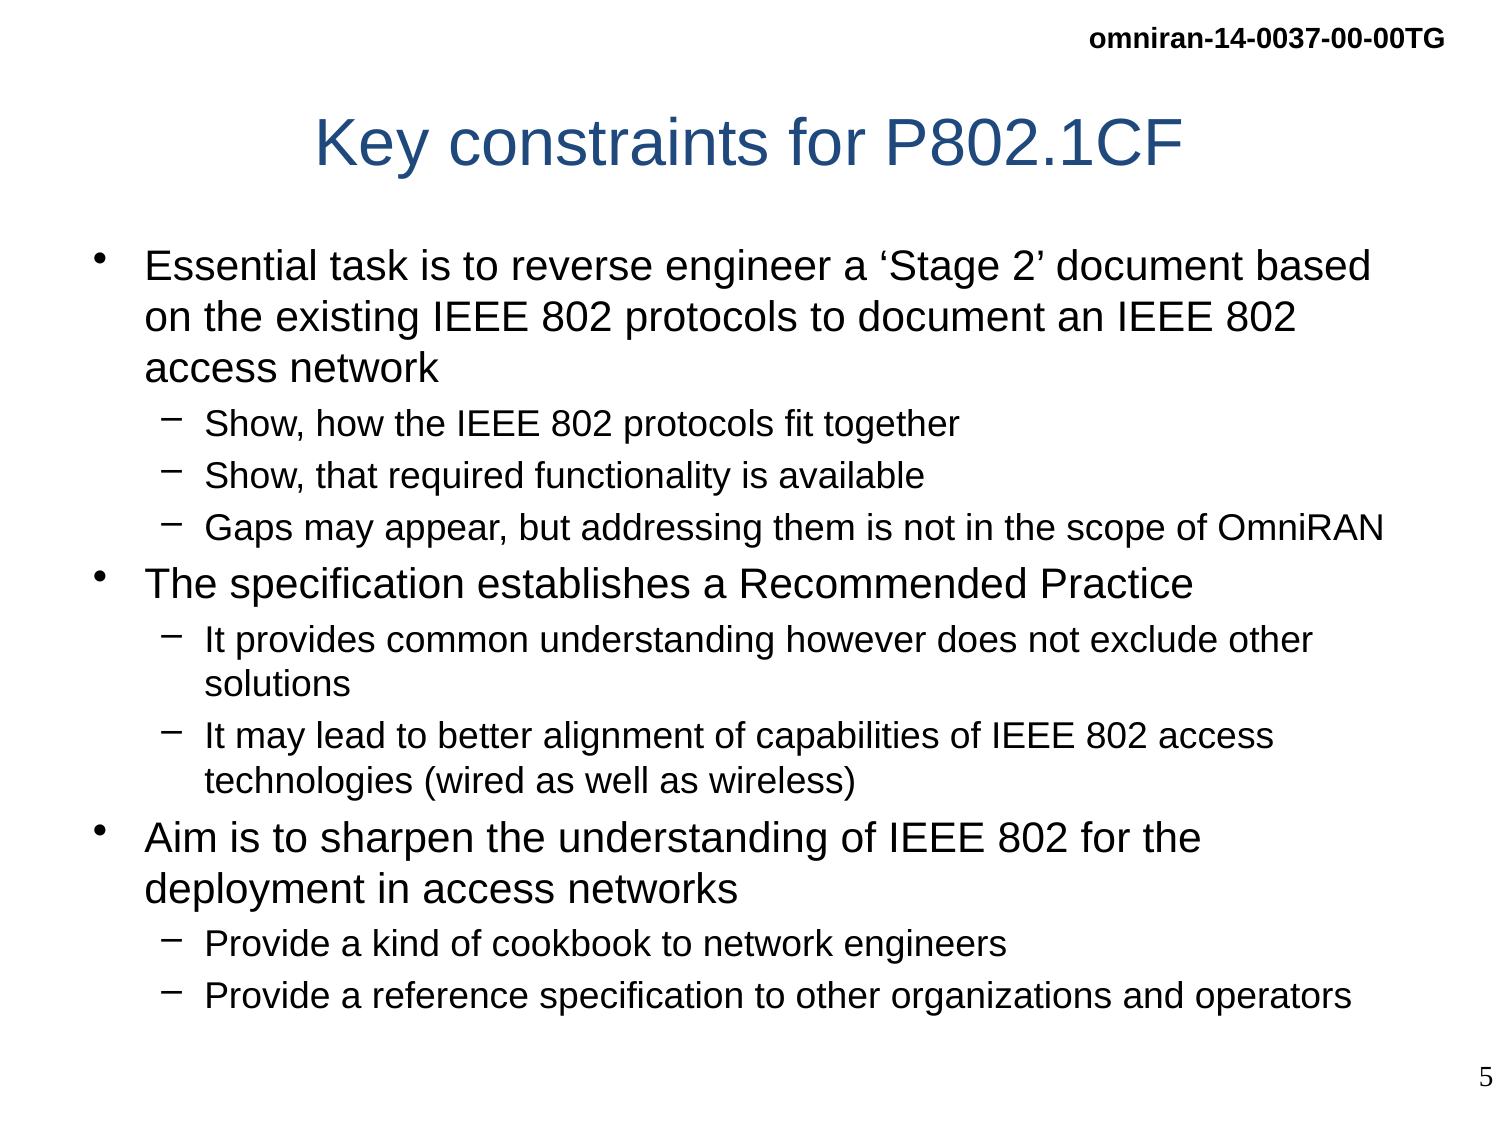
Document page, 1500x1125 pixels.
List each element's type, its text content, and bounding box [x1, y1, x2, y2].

list Essential task is to reverse engineer a ‘Stage 2’ document based on the existing IEEE 802 protocols to document an IEEE 802 access network Show, how the IEEE 802 protocols fit together Show, that required functionality is available Gaps may appear, but addressing them is not in the scope of OmniRAN The specification establishes a Recommended Practice It provides common understanding however does not exclude other solutions It may lead to better alignment of capabilities of IEEE 802 access technologies (wired as well as wireless) Aim is to sharpen the understanding of IEEE 802 for the deployment in access networks Provide a kind of cookbook to network engineers Provide a reference specification to other organizations and operators [78, 230, 1429, 1043]
title Key constraints for P802.1CF [75, 45, 1425, 233]
